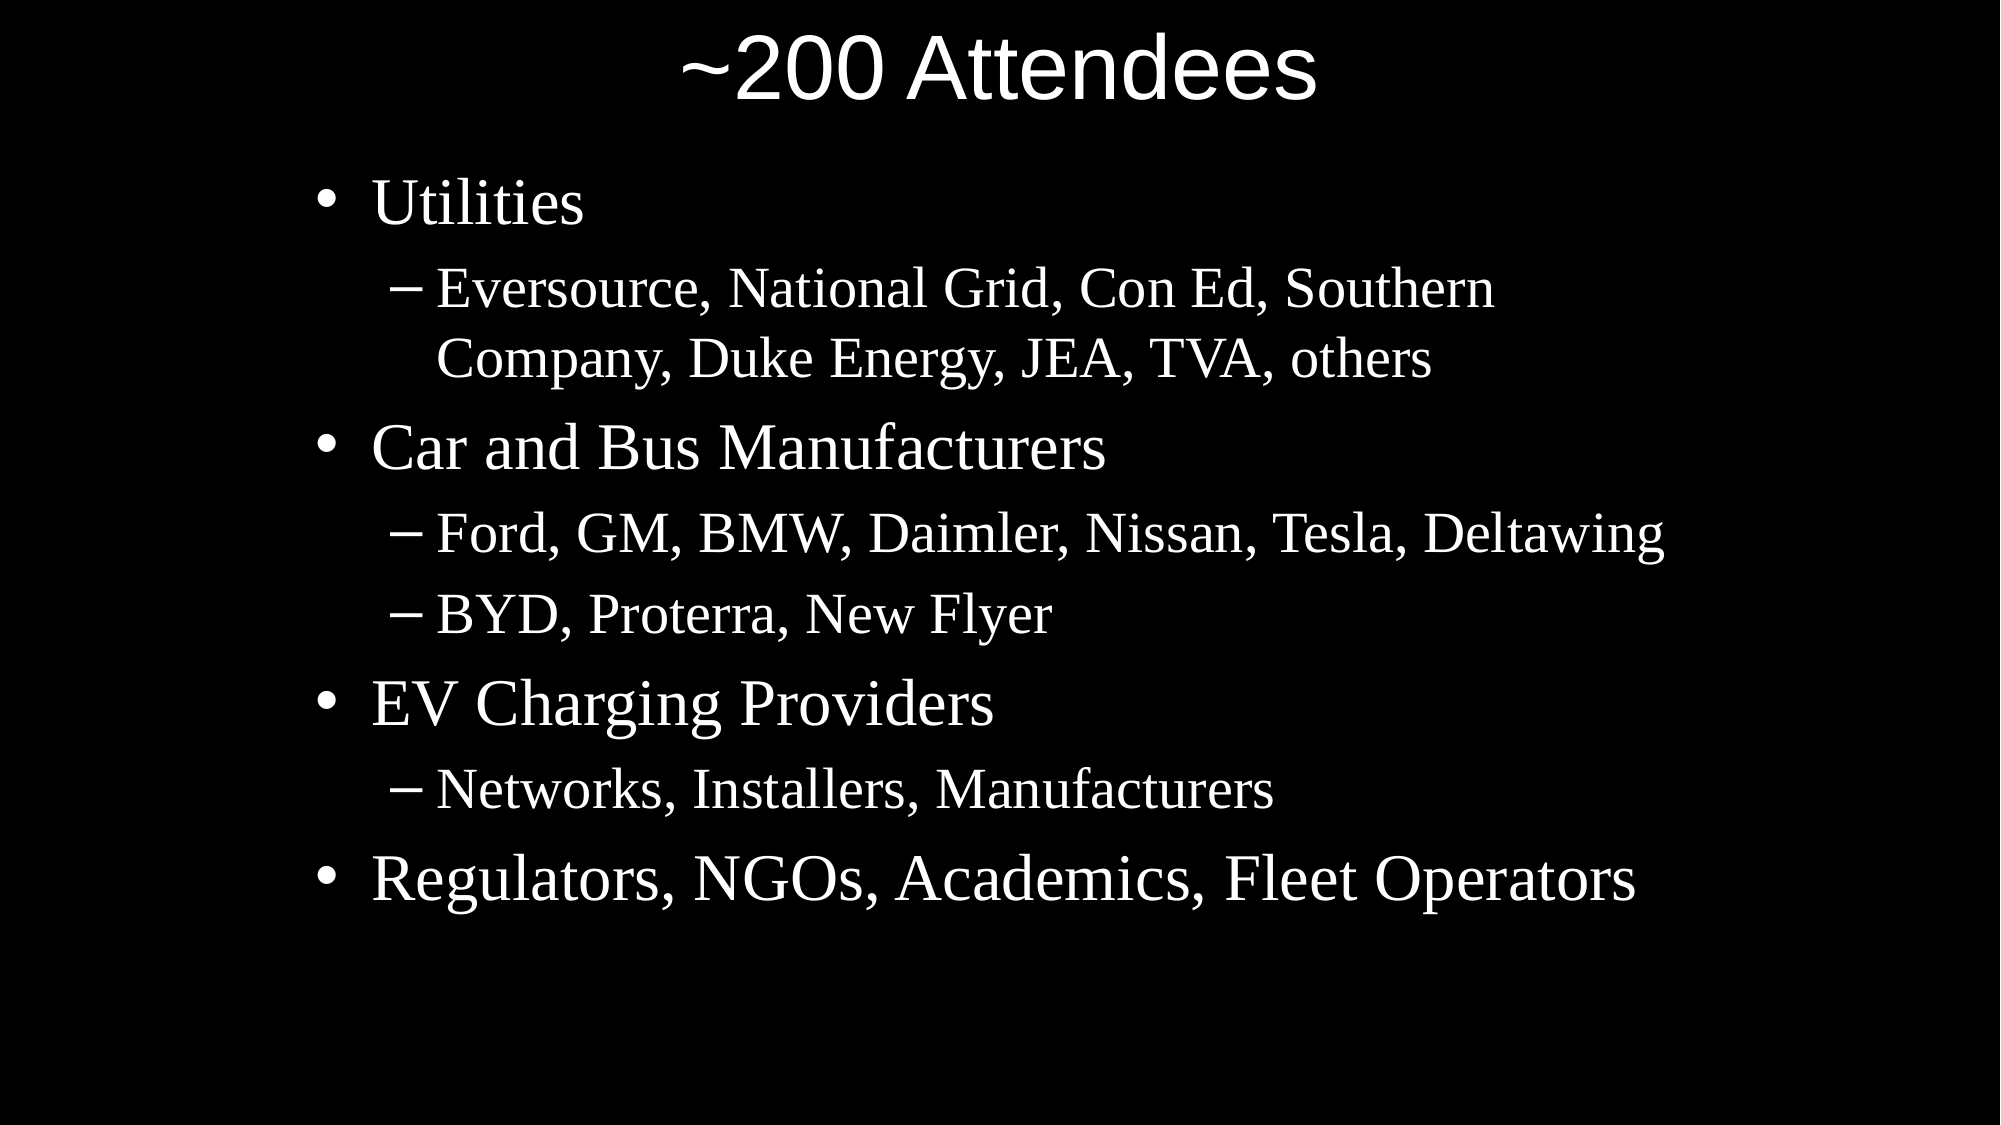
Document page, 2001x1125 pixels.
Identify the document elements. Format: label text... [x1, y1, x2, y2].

text_box Utilities Eversource, National Grid, Con Ed, Southern Company, Duke Energy, JEA, TVA, others Car and Bus Manufacturers Ford, GM, BMW, Daimler, Nissan, Tesla, Deltawing BYD, Proterra, New Flyer EV Charging Providers Networks, Installers, Manufacturers Regulators, NGOs, Academics, Fleet Operators [299, 149, 1735, 1075]
title ~200 Attendees [324, 0, 1675, 125]
list [275, 125, 1710, 993]
